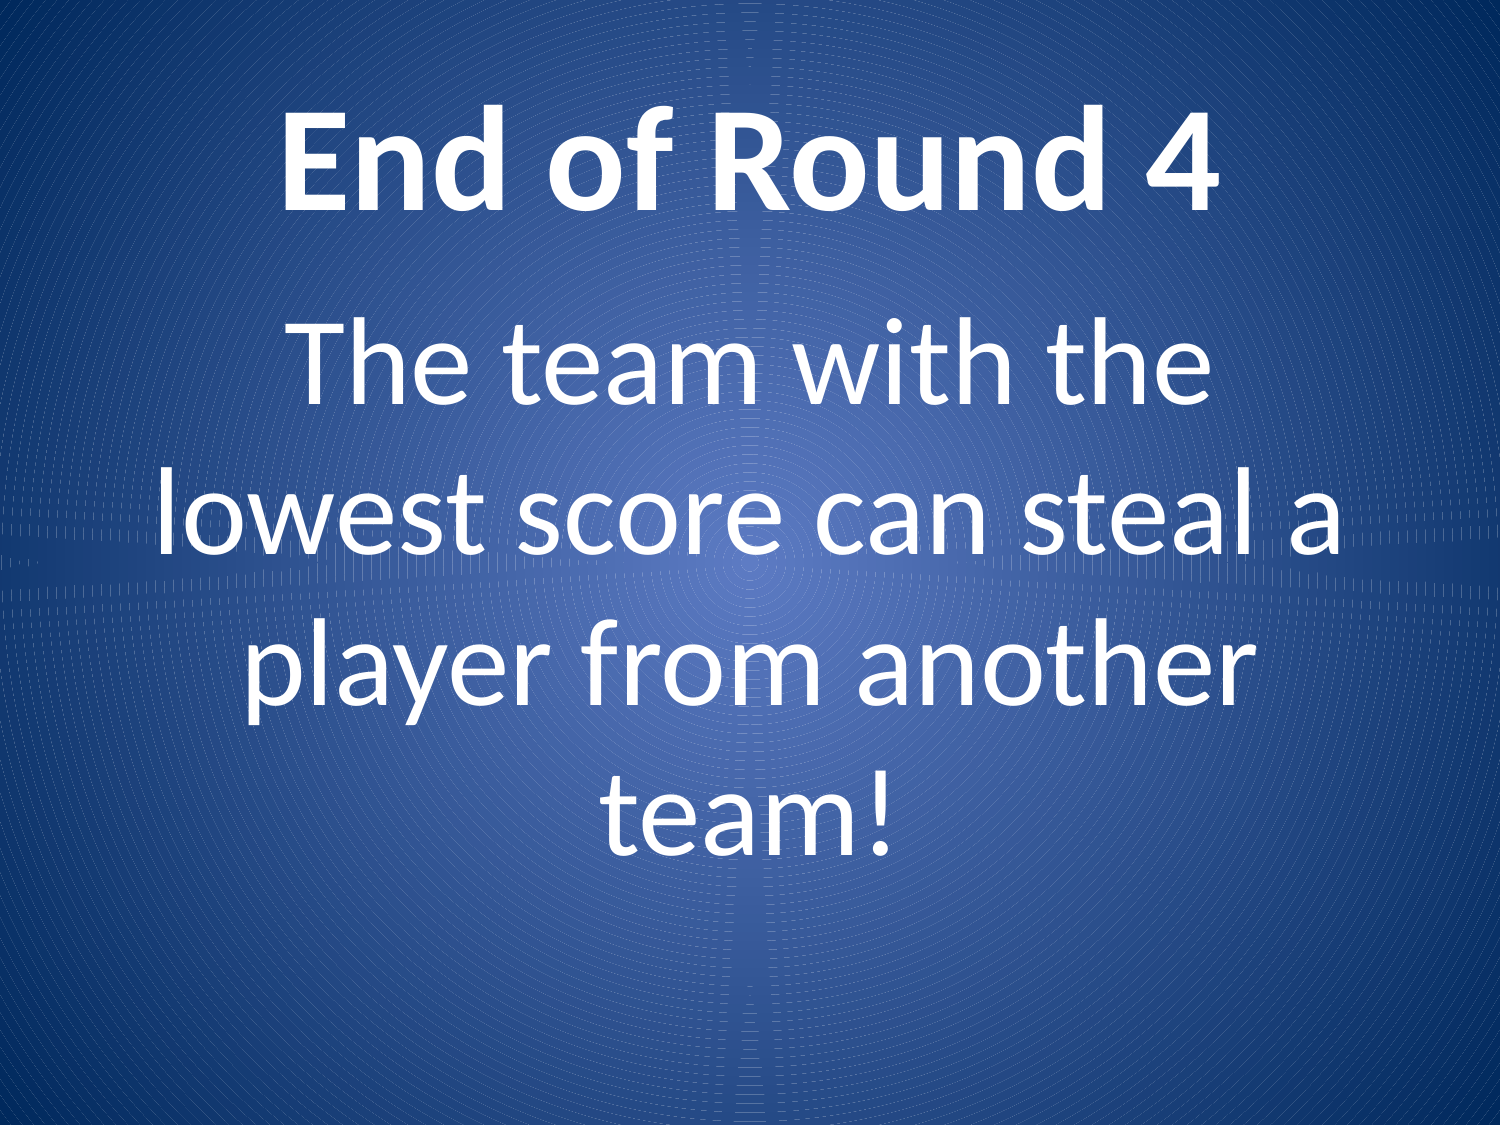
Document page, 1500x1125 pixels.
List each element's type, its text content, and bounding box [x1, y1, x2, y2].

title End of Round 4 The team with the lowest score can steal a player from another team! [112, 349, 1388, 591]
